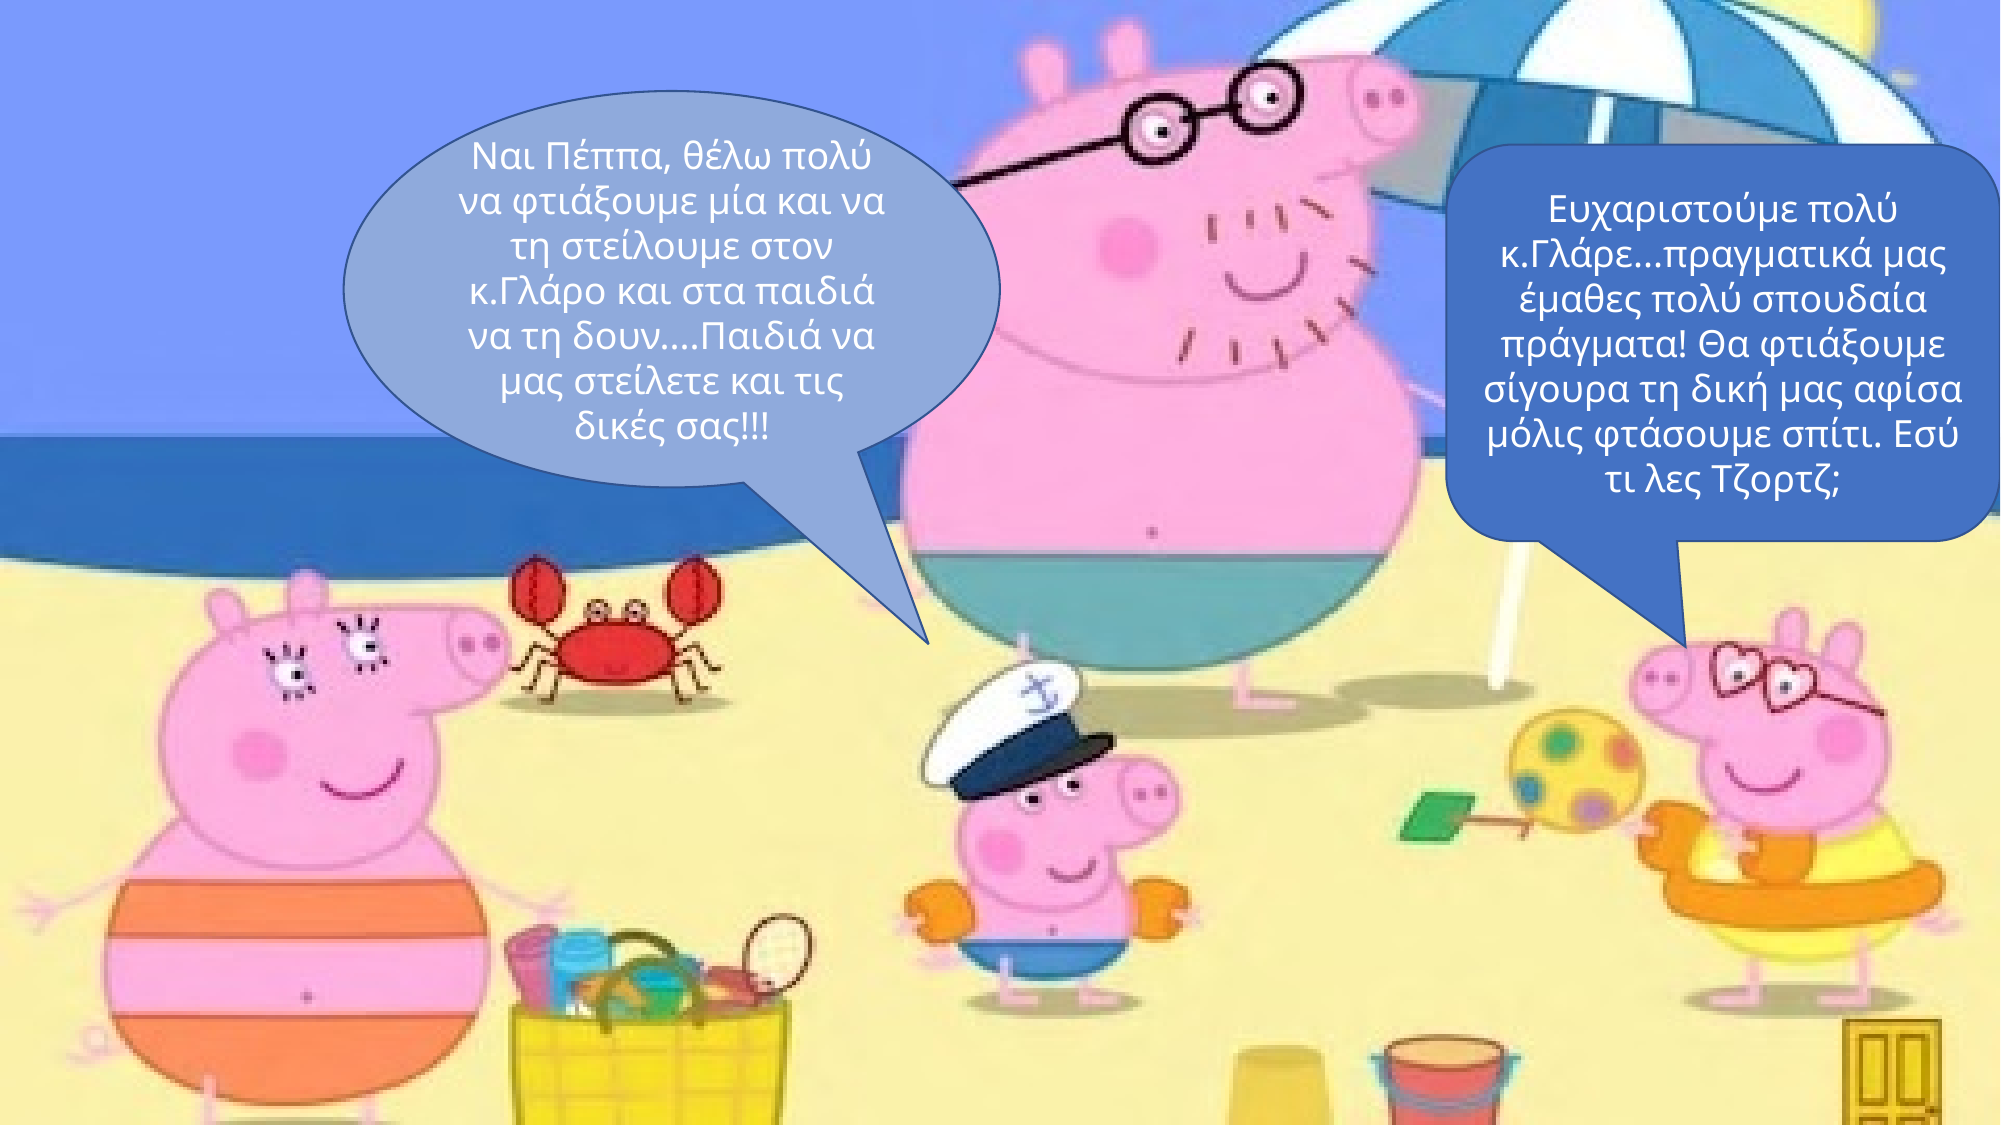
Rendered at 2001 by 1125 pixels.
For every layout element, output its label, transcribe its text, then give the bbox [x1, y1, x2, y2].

picture [0, 0, 2001, 1125]
text_box Ευχαριστούμε πολύ κ.Γλάρε...πραγματικά μας έμαθες πολύ σπουδαία πράγματα! Θα φτιάξουμε σίγουρα τη δική μας αφίσα μόλις φτάσουμε σπίτι. Εσύ τι λες Τζορτζ; [1445, 143, 2000, 649]
text_box Ναι Πέππα, θέλω πολύ να φτιάξουμε μία και να τη στείλουμε στον κ.Γλάρο και στα παιδιά να τη δουν....Παιδιά να μας στείλετε και τις δικές σας!!! [342, 89, 1001, 645]
